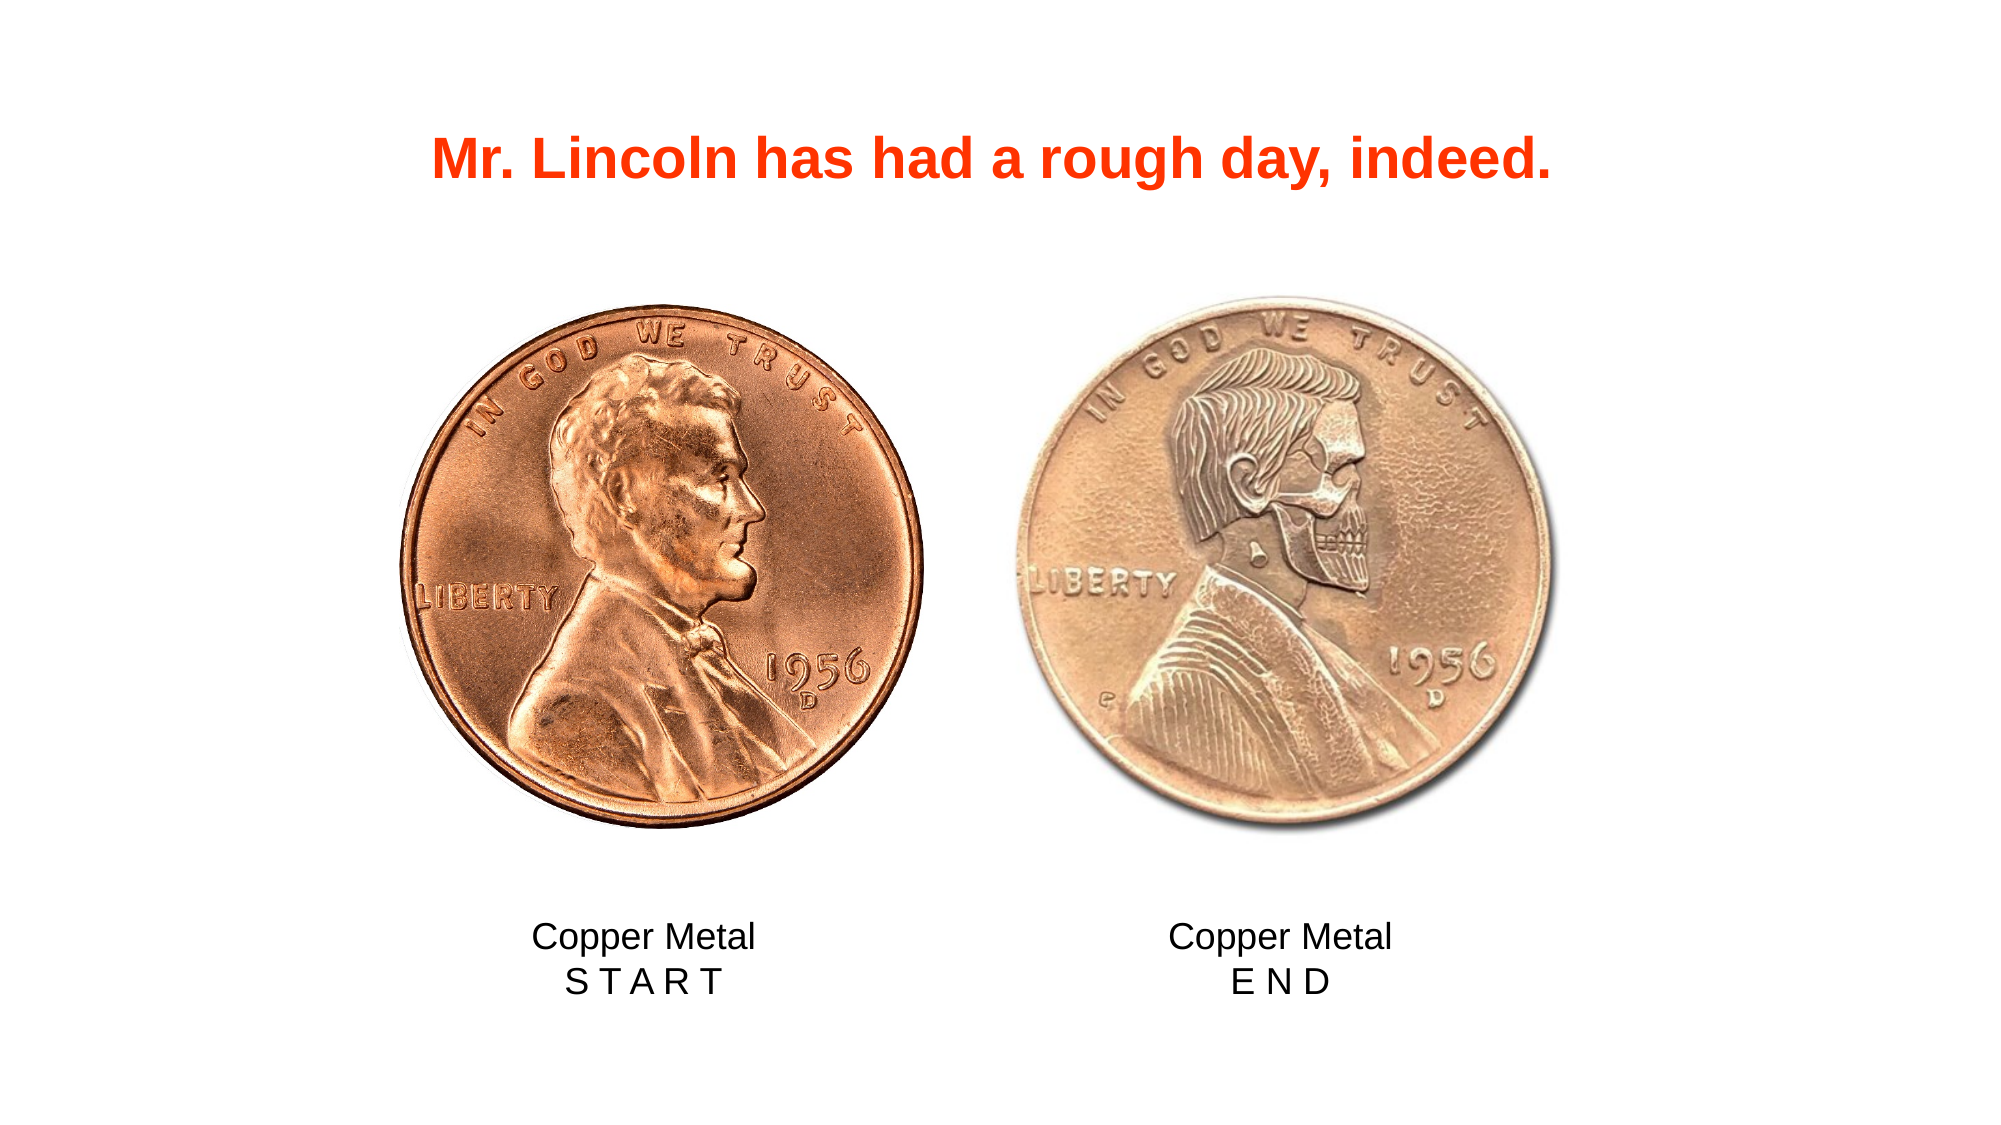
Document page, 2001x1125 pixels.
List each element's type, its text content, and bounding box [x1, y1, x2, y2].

picture [398, 303, 924, 829]
picture [996, 272, 1570, 846]
text_box Mr. Lincoln has had a rough day, indeed. [416, 112, 1599, 198]
text_box Copper Metal S T A R T [516, 904, 771, 1010]
text_box Copper Metal E N D [1153, 904, 1408, 1010]
